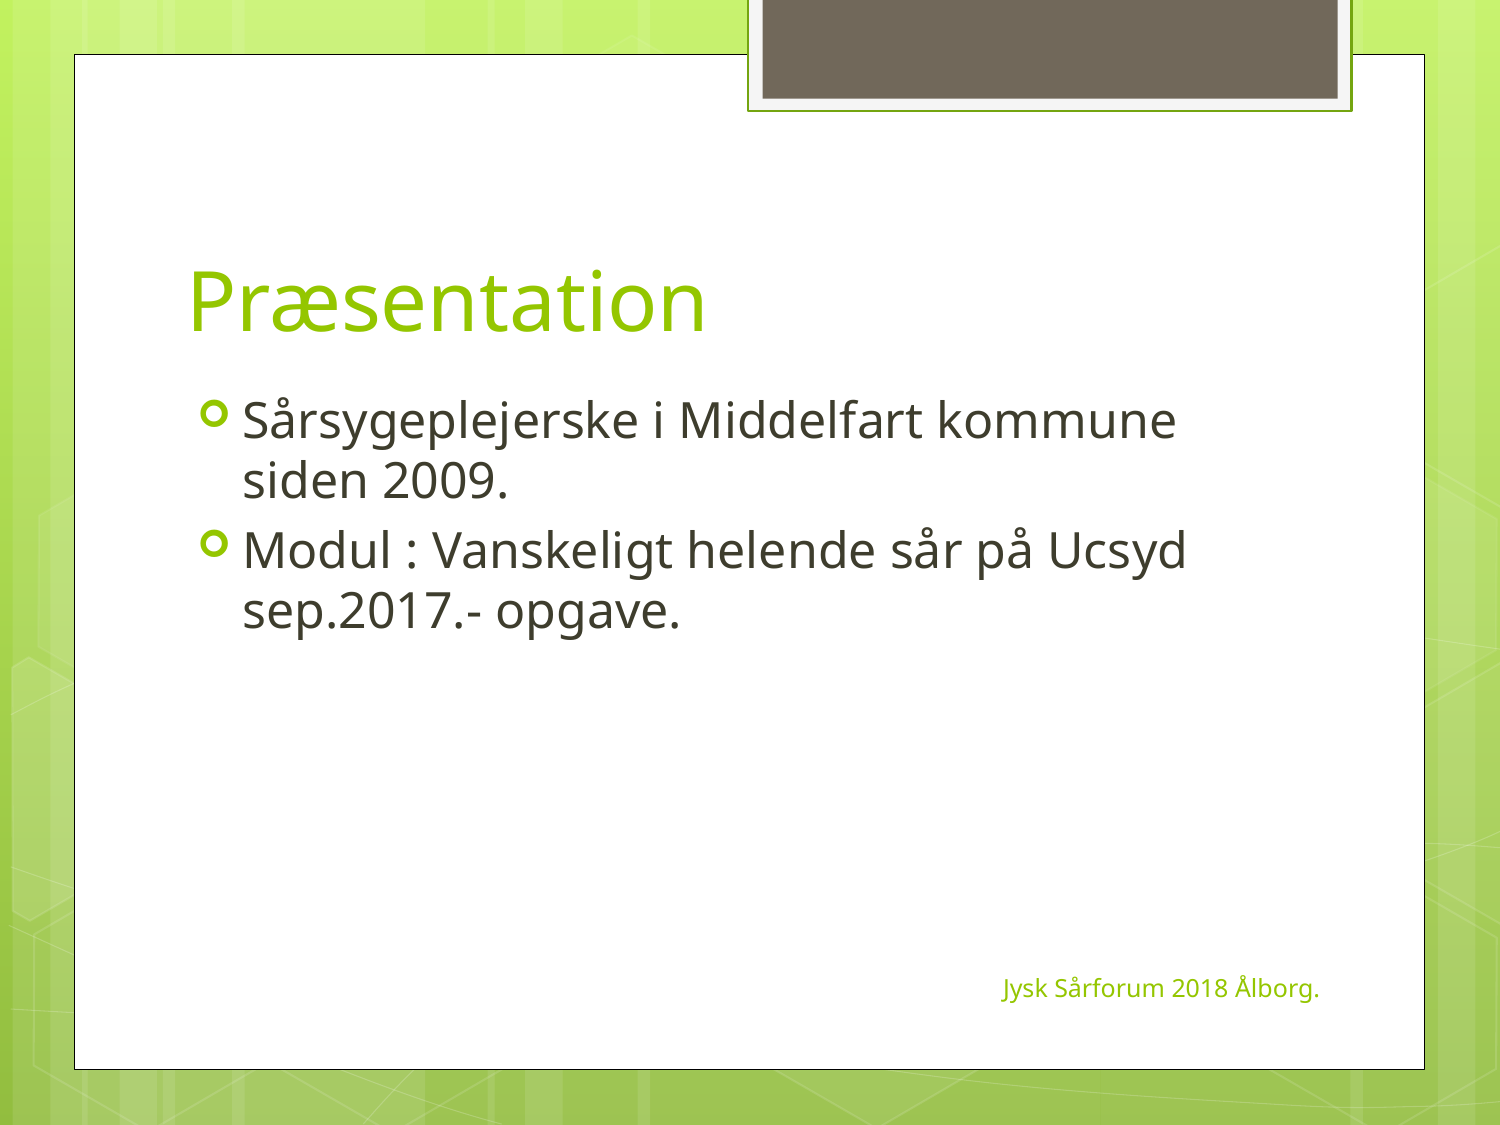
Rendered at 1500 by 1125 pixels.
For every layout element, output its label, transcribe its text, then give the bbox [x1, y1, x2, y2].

footer Jysk Sårforum 2018 Ålborg. [761, 960, 1336, 1020]
title Præsentation [171, 168, 1324, 357]
list Sårsygeplejerske i Middelfart kommune siden 2009. Modul : Vanskeligt helende sår på Ucsyd sep.2017.- opgave. [171, 381, 1283, 957]
